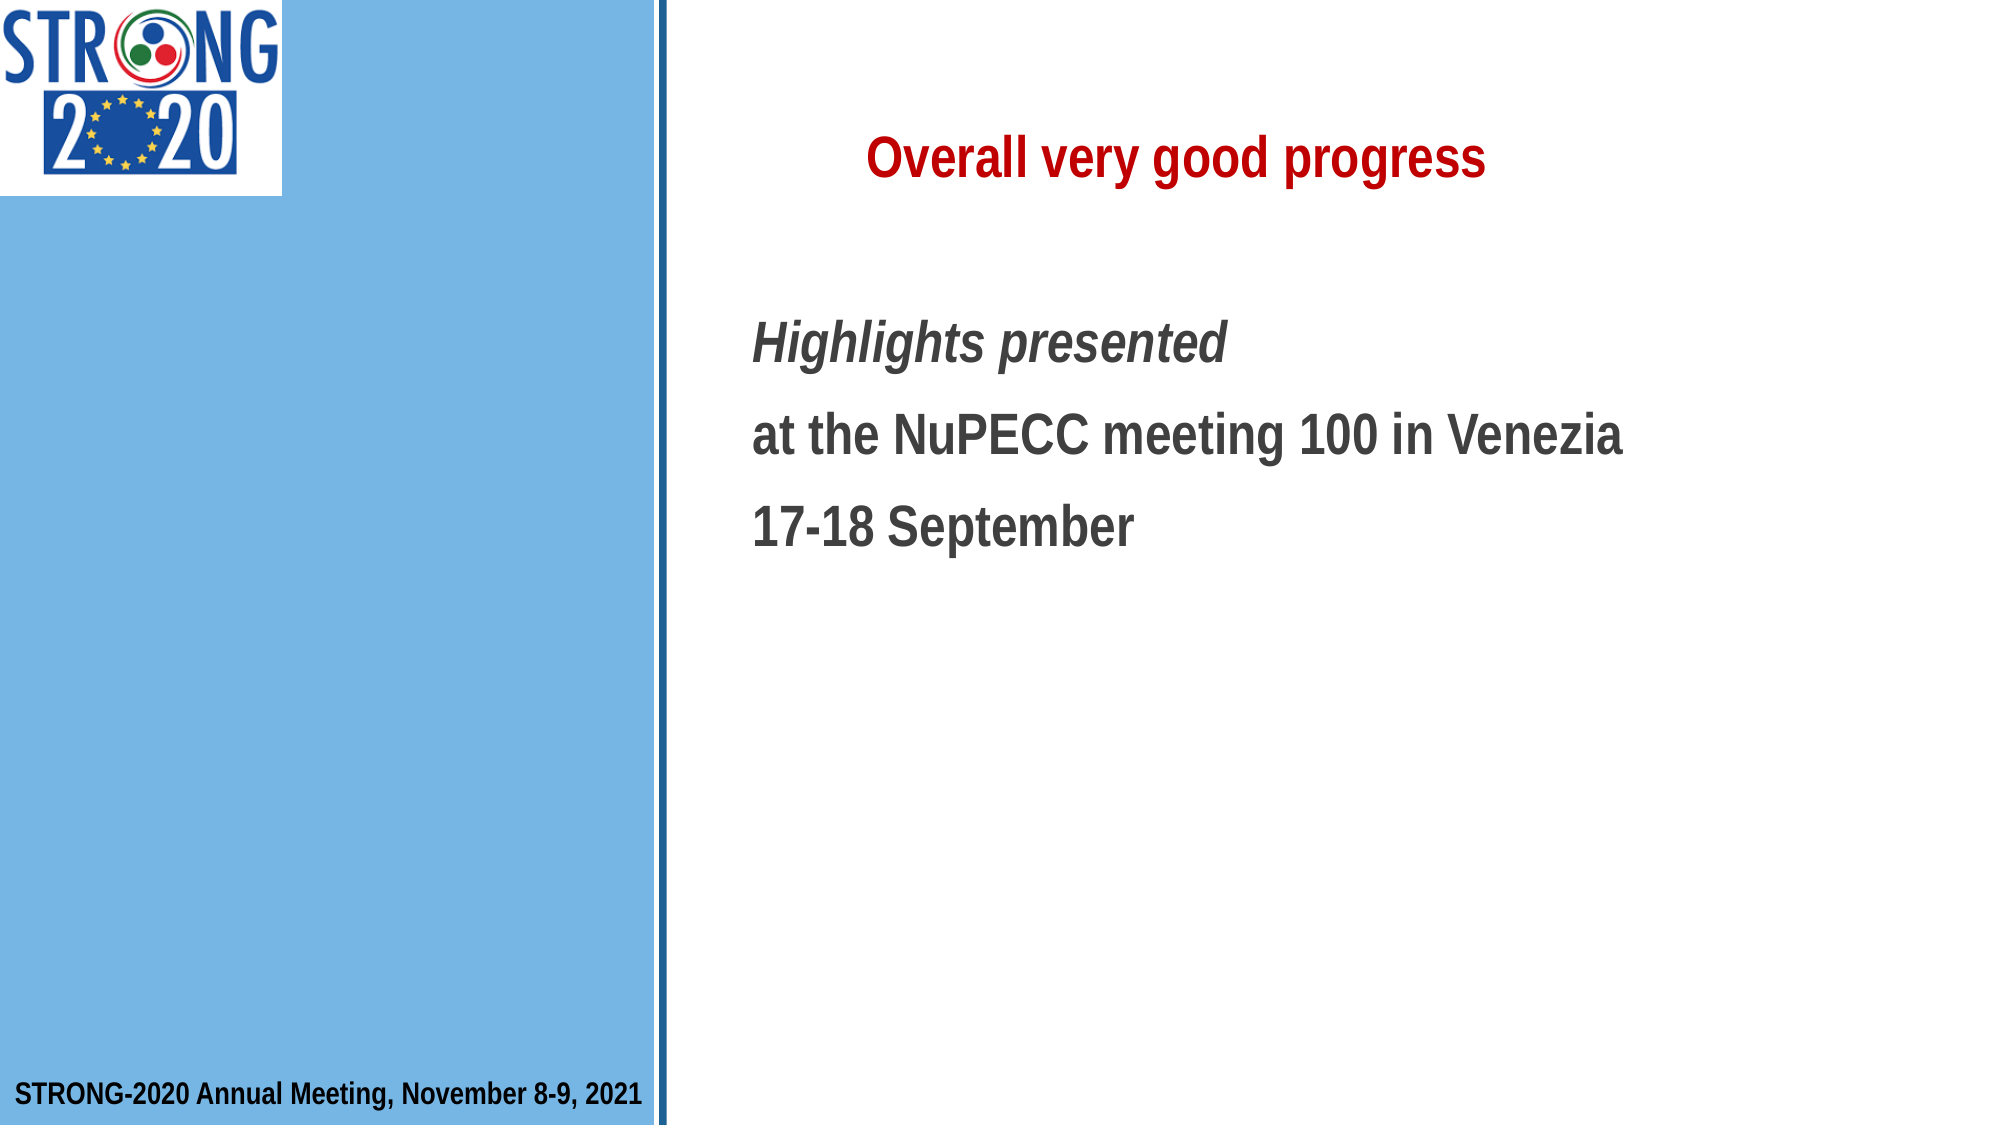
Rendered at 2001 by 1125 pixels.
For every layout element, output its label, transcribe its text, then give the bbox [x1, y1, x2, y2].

list Overall very good progress Highlights presented at the NuPECC meeting 100 in Venezia 17-18 September [737, 120, 1853, 983]
picture [0, 0, 282, 196]
